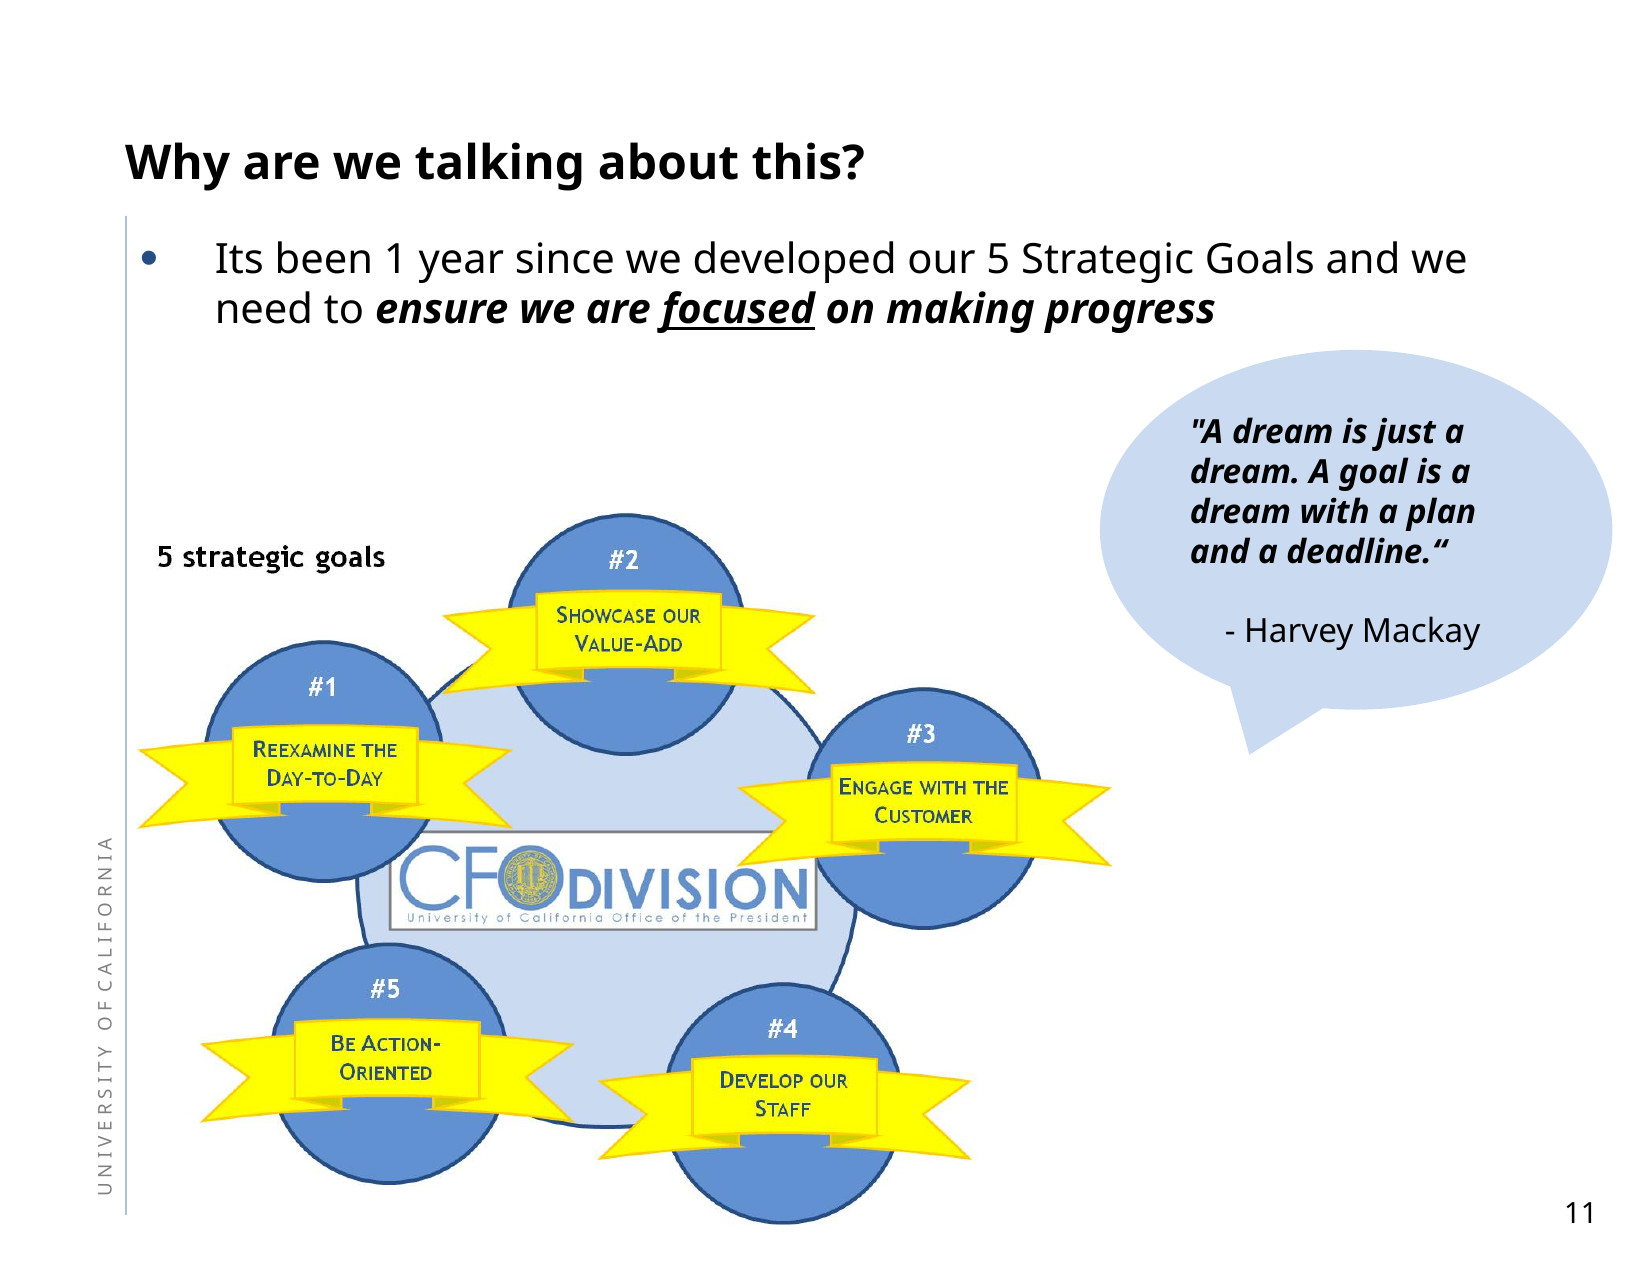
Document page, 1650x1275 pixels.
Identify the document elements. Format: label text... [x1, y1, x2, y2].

text_box Its been 1 year since we developed our 5 Strategic Goals and we need to ensure we are focused on making progress [125, 224, 1575, 363]
title Why are we talking about this? [124, 141, 1551, 190]
text_box "A dream is just a dream. A goal is a dream with a plan and a deadline.“ - Harvey Mackay [1101, 349, 1613, 755]
picture [137, 512, 1113, 1226]
